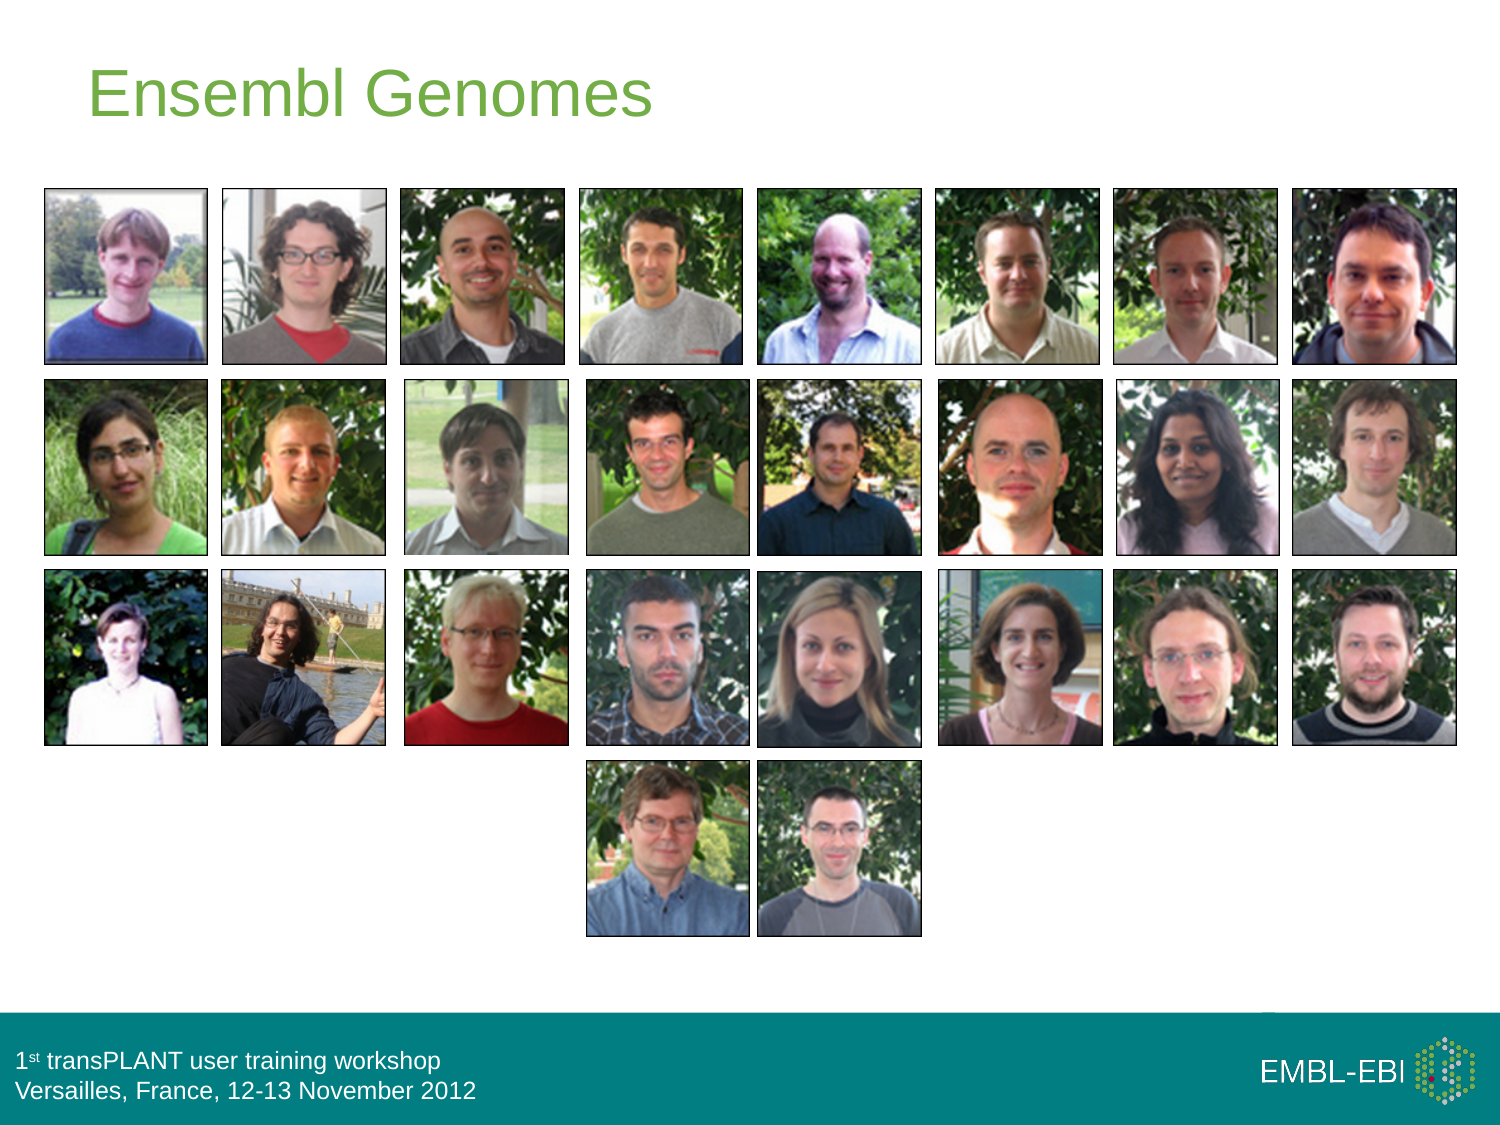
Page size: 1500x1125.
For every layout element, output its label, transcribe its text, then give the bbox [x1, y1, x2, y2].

picture [1262, 1037, 1475, 1105]
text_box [43, 188, 1457, 937]
title Ensembl Genomes [87, 50, 1425, 175]
